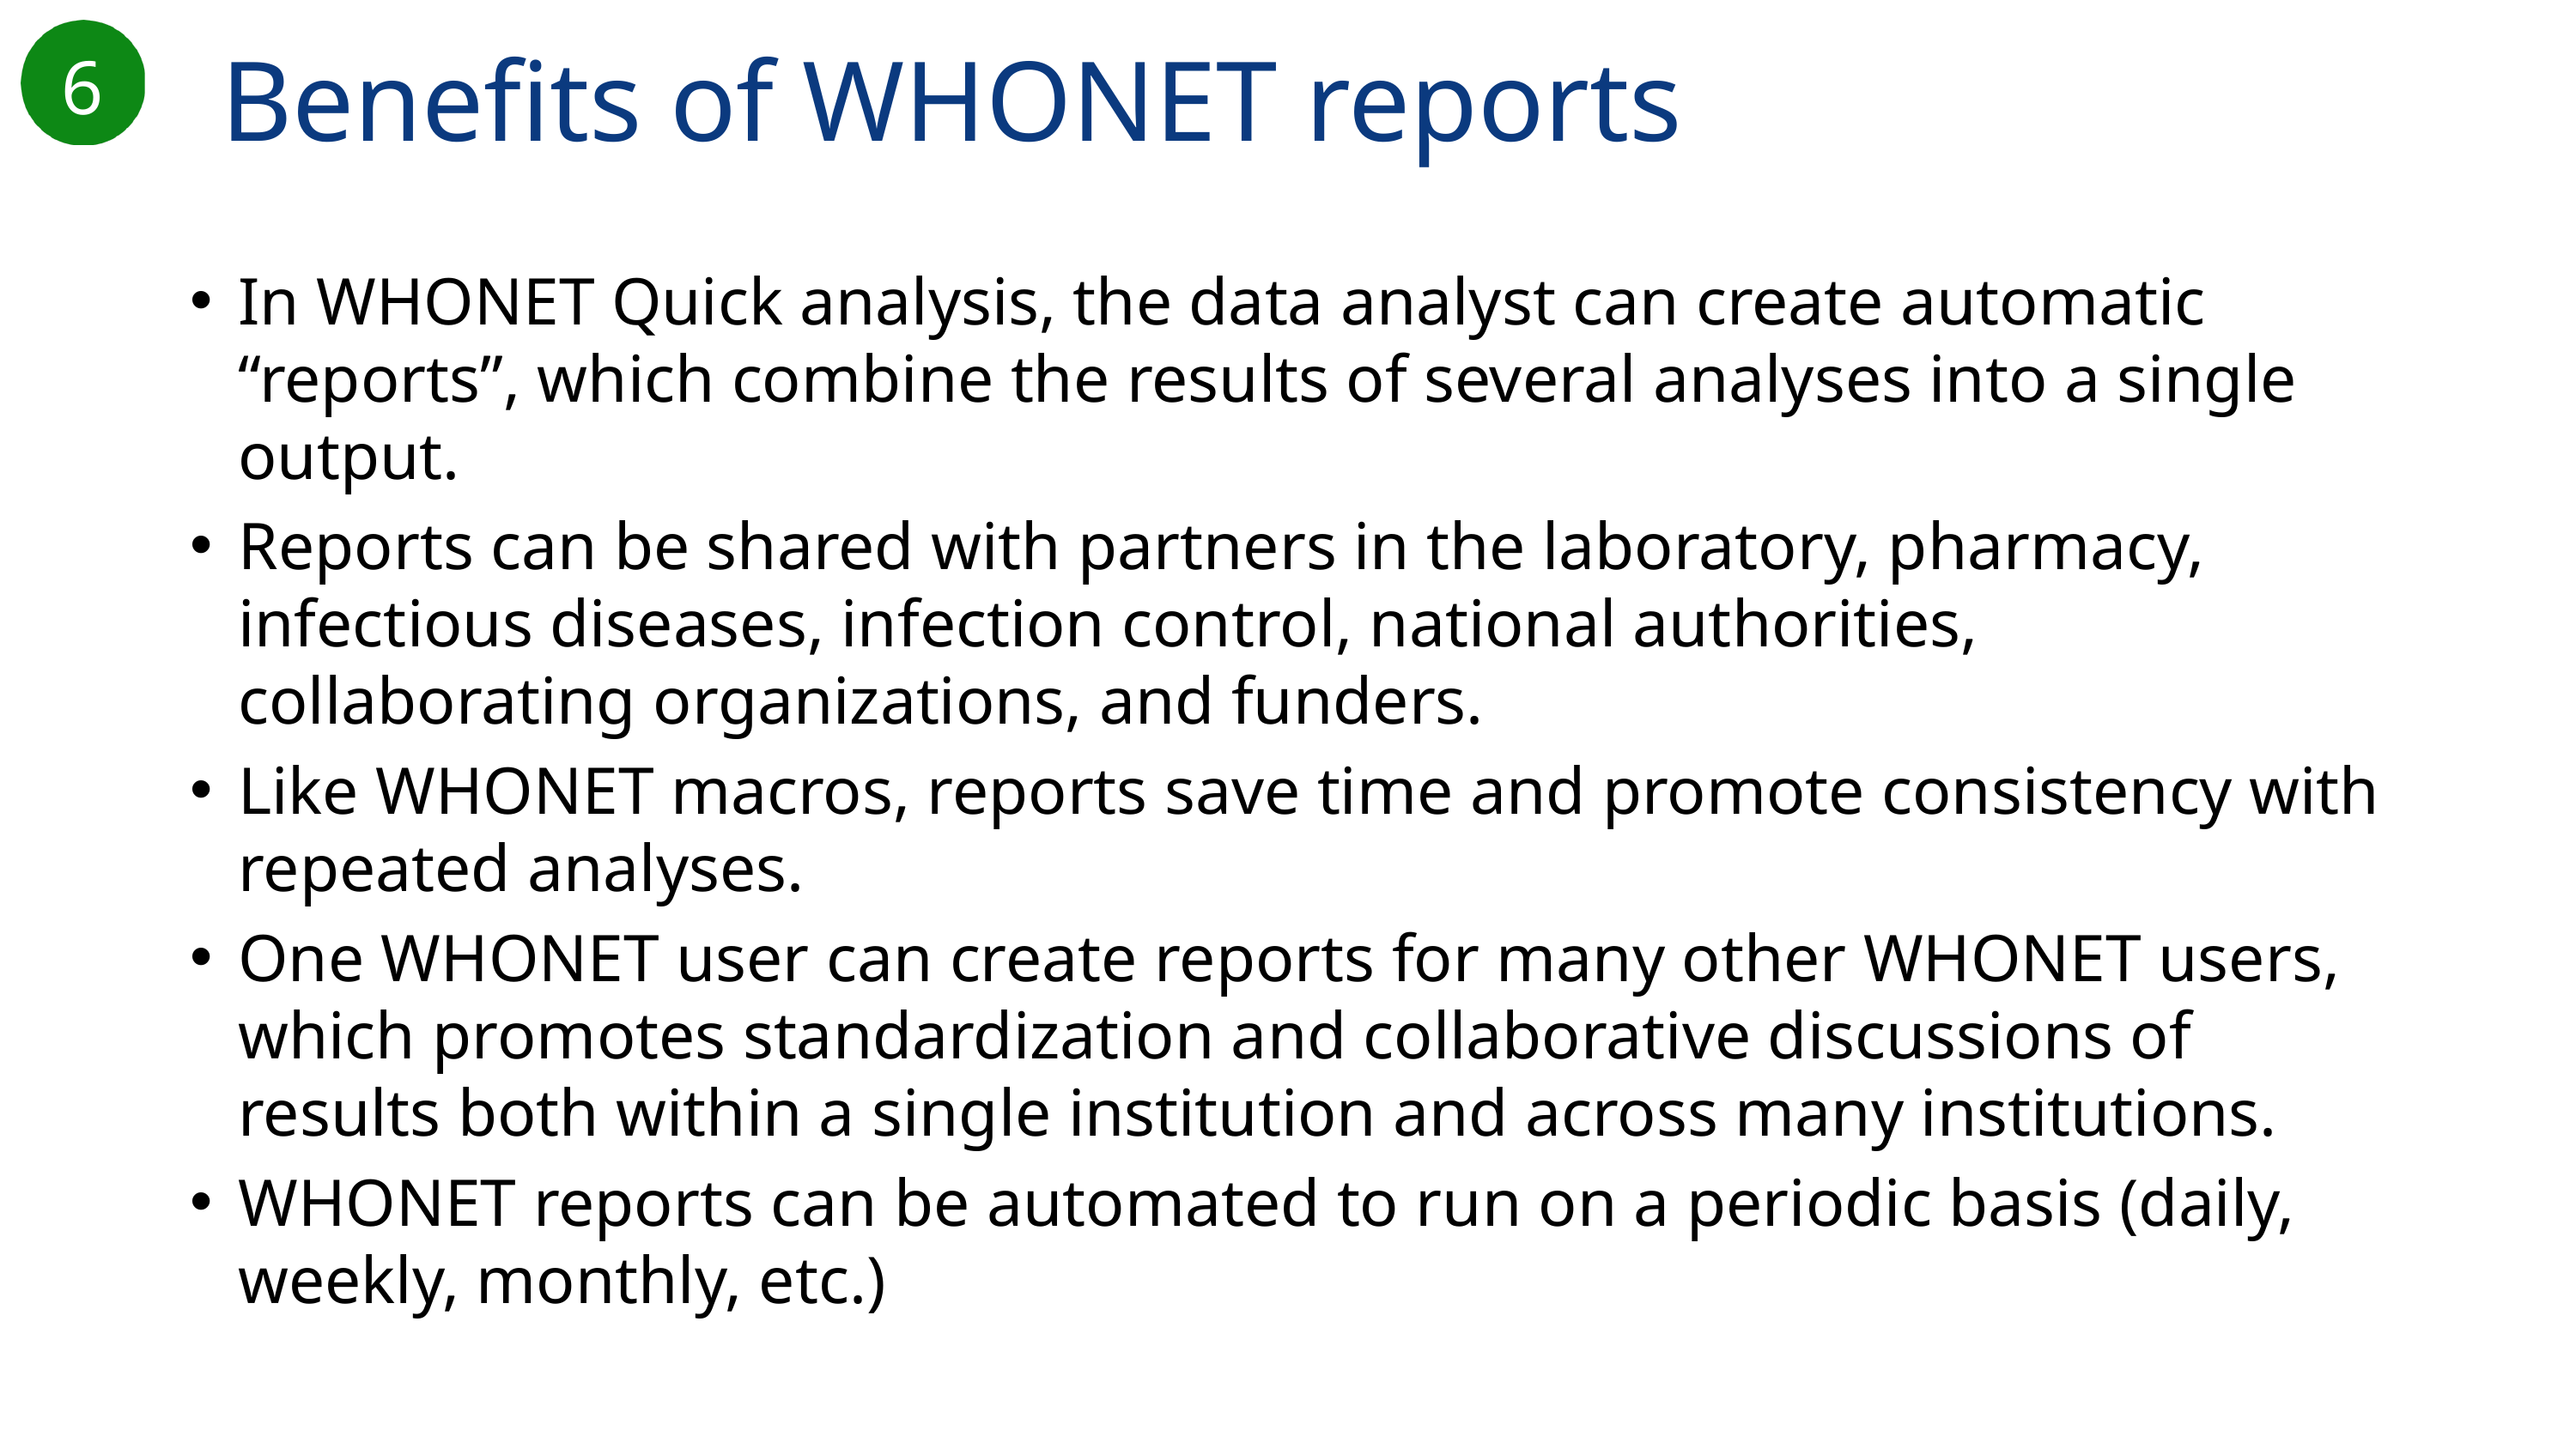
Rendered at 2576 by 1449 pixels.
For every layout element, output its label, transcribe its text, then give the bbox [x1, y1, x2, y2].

text_box Benefits of WHONET reports [221, 3, 2555, 164]
list In WHONET Quick analysis, the data analyst can create automatic “reports”, which combine the results of several analyses into a single output. Reports can be shared with partners in the laboratory, pharmacy, infectious diseases, infection control, national authorities, collaborating organizations, and funders. Like WHONET macros, reports save time and promote consistency with repeated analyses. One WHONET user can create reports for many other WHONET users, which promotes standardization and collaborative discussions of results both within a single institution and across many institutions. WHONET reports can be automated to run on a periodic basis (daily, weekly, monthly, etc.) [177, 254, 2399, 1325]
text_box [20, 20, 145, 145]
